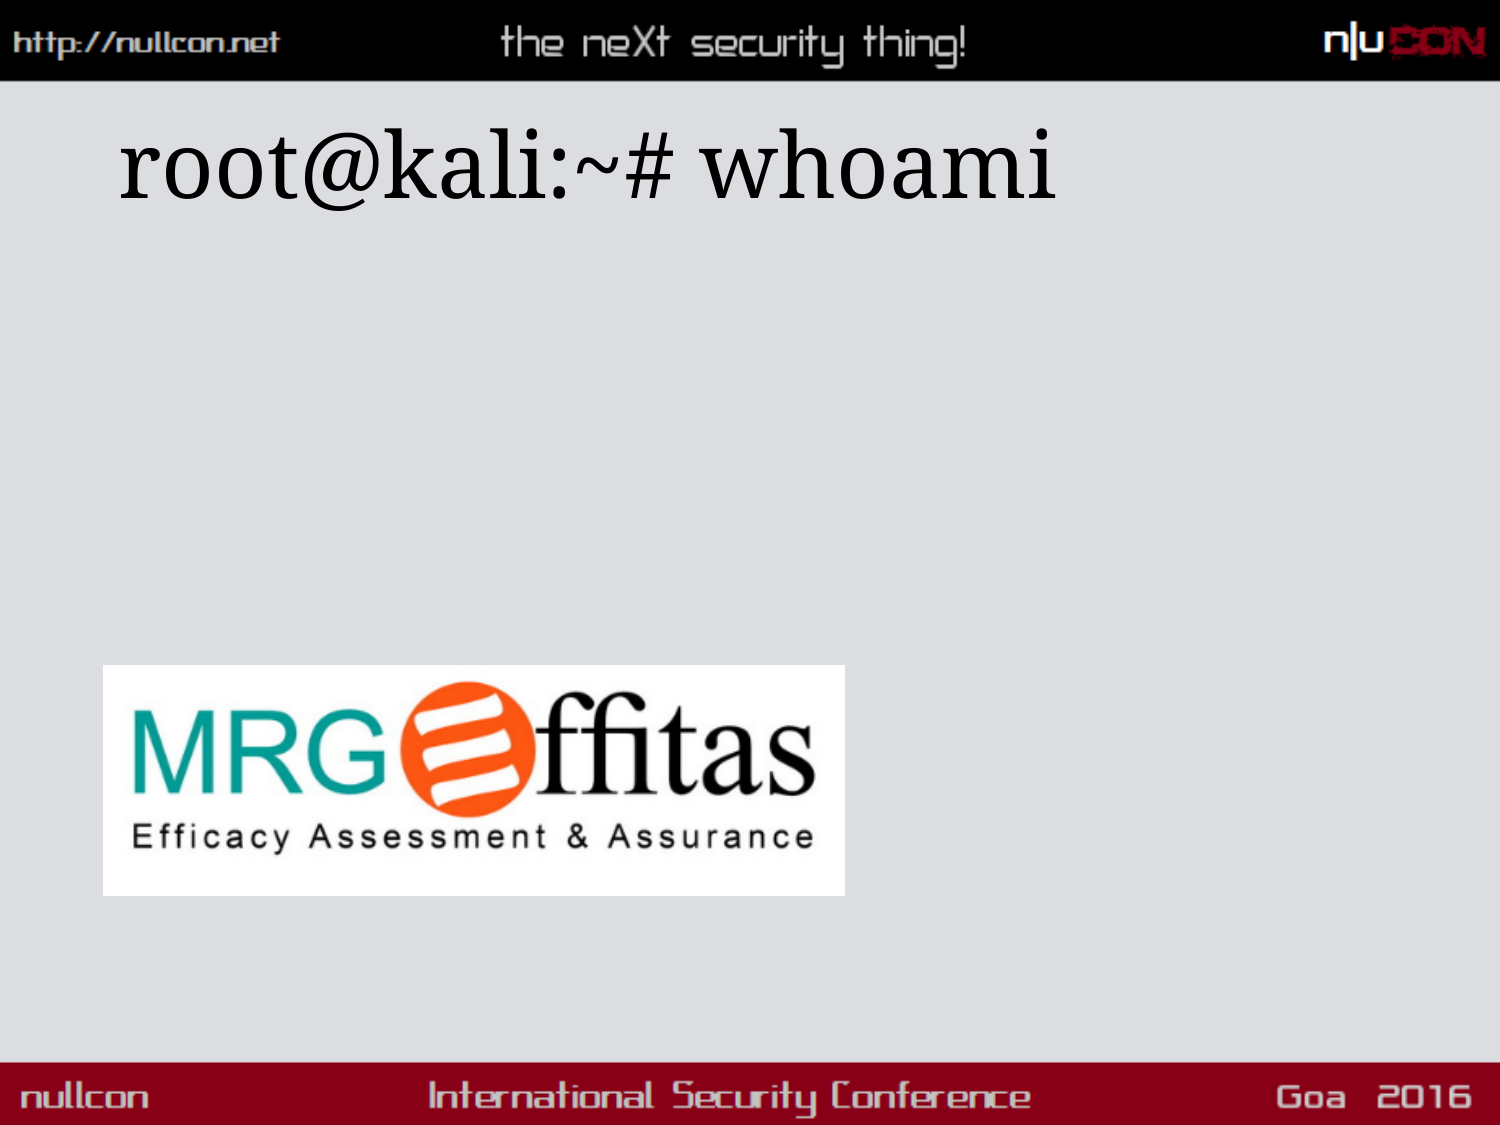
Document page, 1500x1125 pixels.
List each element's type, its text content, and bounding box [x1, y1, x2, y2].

list [103, 299, 1397, 1014]
picture [0, 0, 1500, 1125]
title root@kali:~# whoami [103, 59, 1397, 278]
